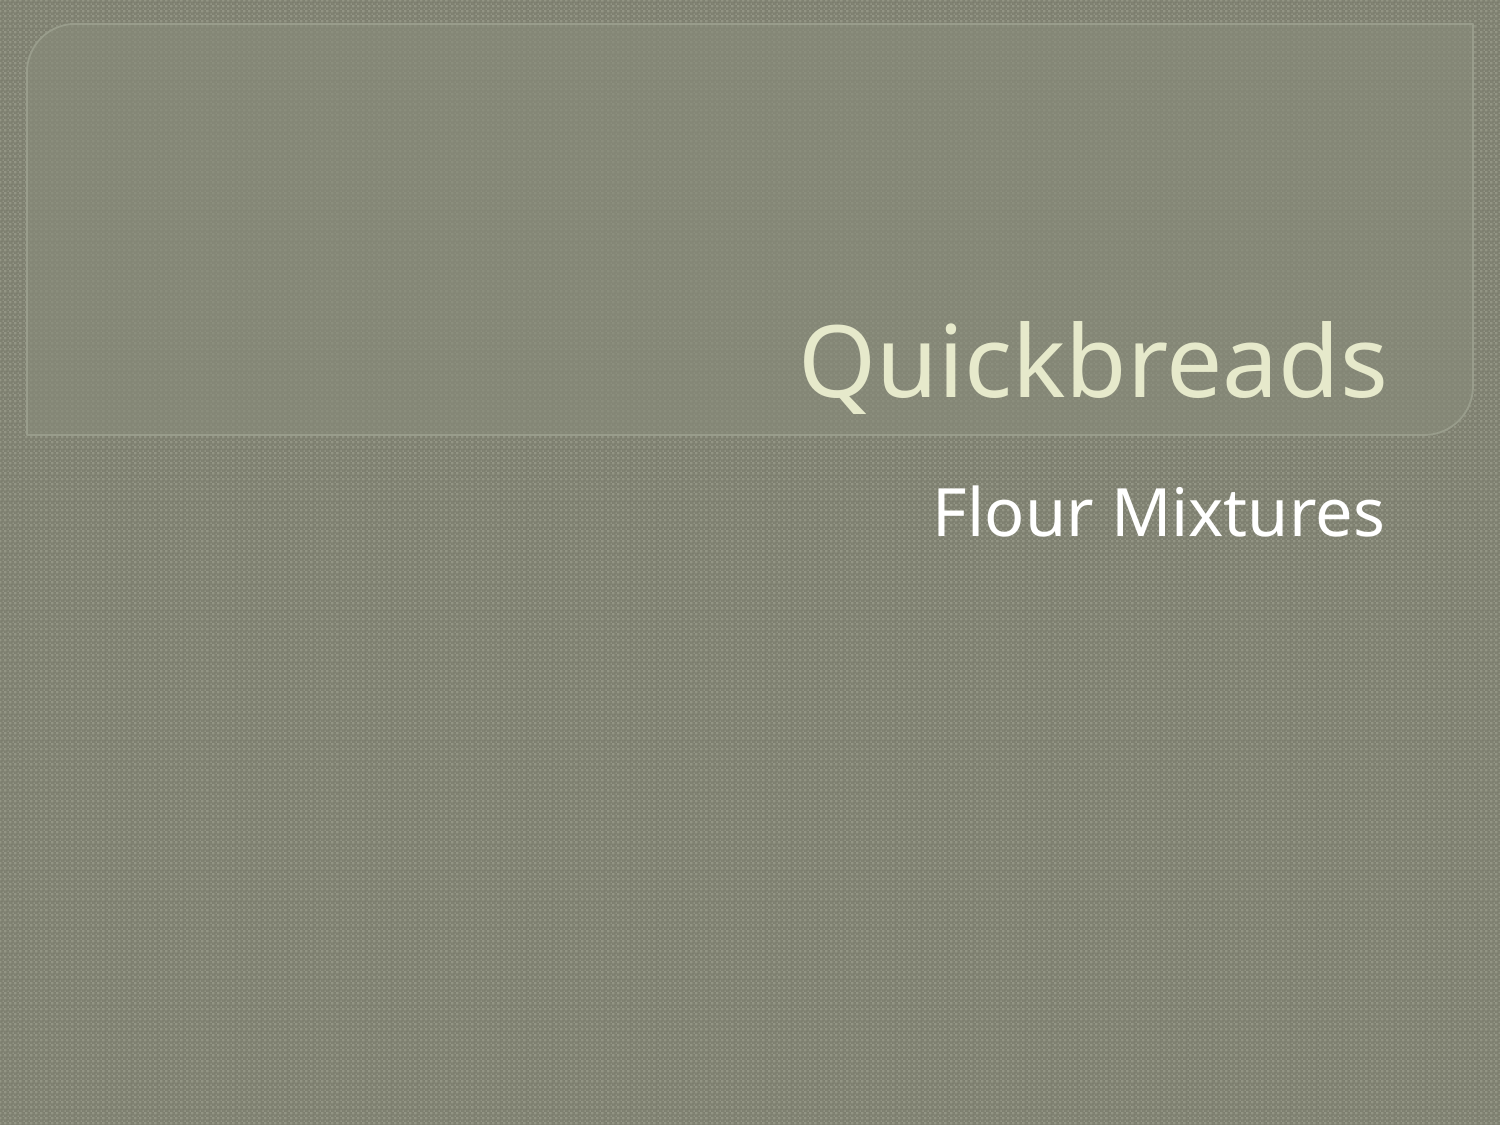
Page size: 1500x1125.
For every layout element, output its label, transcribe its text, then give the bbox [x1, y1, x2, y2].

subtitle Flour Mixtures [350, 462, 1427, 750]
title Quickbreads [76, 62, 1427, 425]
